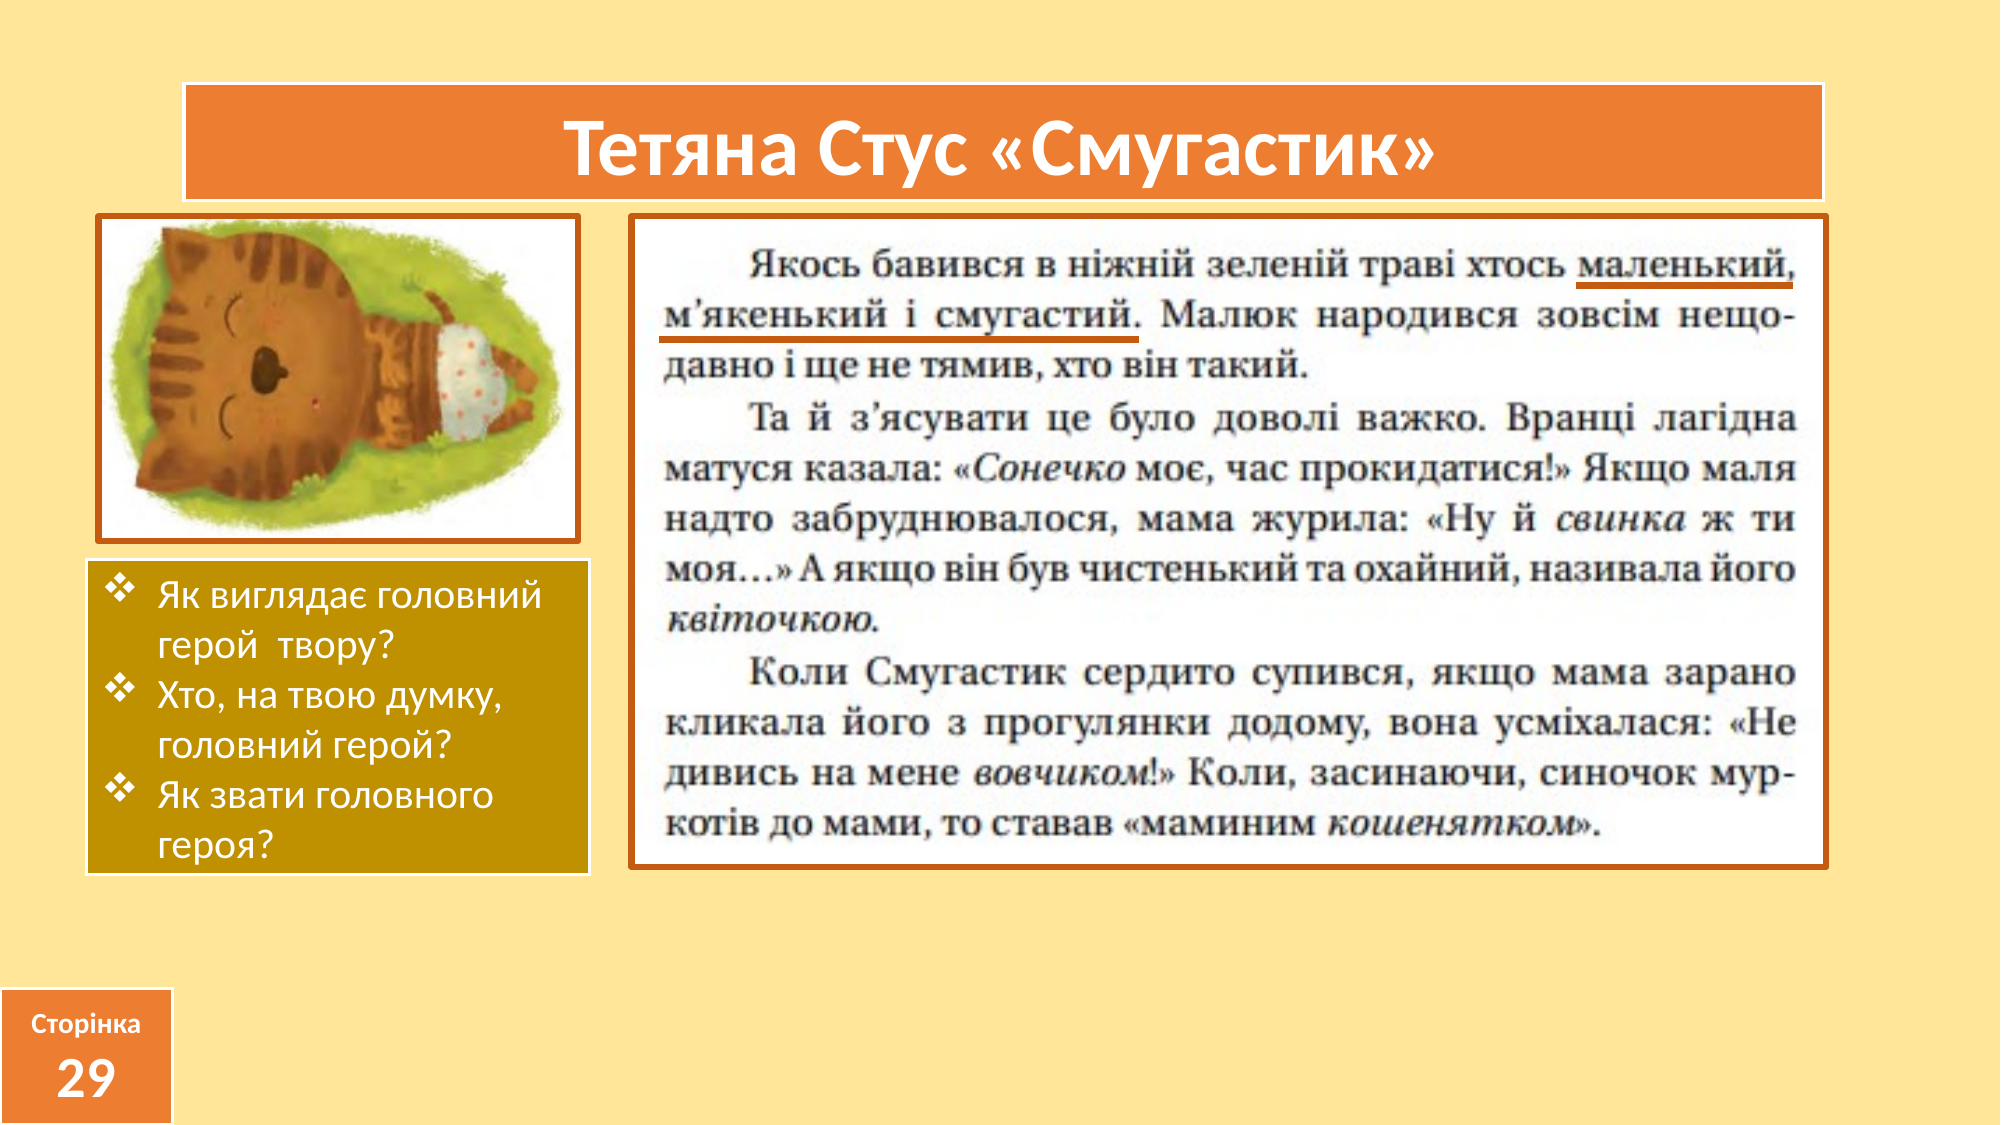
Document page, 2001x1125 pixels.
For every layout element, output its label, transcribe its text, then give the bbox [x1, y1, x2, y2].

text_box Сторінка 29 [0, 987, 174, 1125]
text_box Як виглядає головний герой твору? Хто, на твою думку, головний герой? Як звати головного героя? [85, 558, 591, 876]
text_box Тетяна Стус «Смугастик» [182, 82, 1825, 202]
picture [634, 219, 1824, 864]
picture [101, 219, 575, 539]
